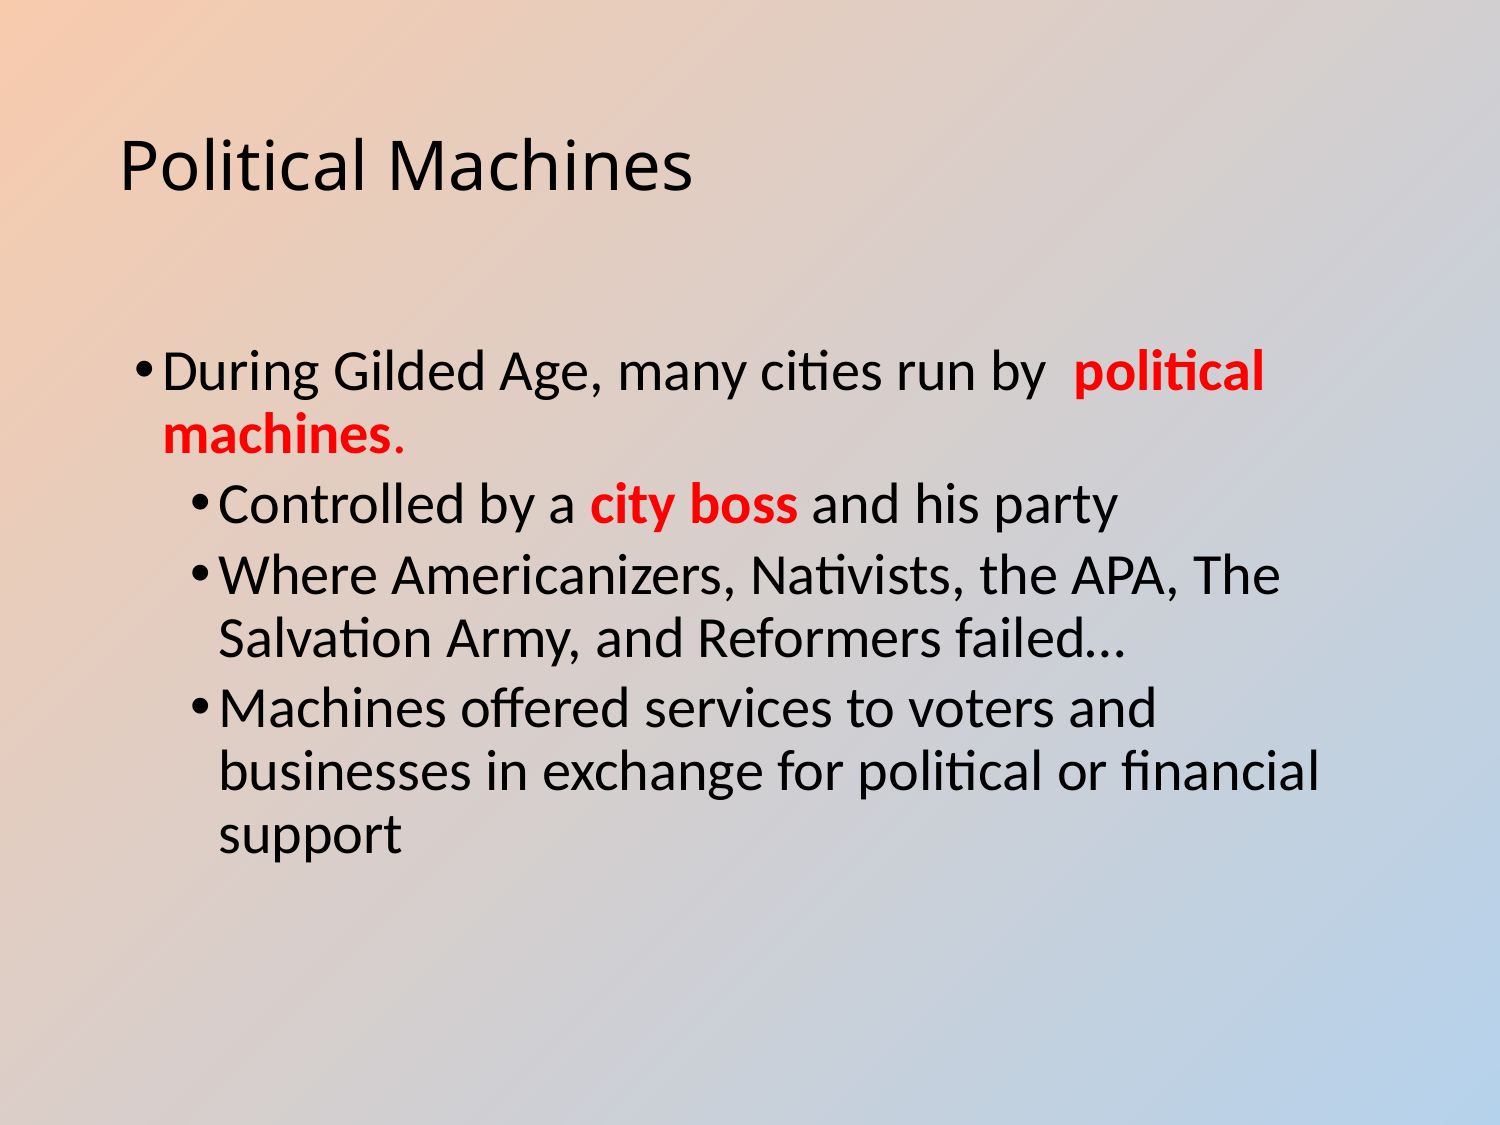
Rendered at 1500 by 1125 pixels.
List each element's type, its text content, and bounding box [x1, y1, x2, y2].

list During Gilded Age, many cities run by political machines. Controlled by a city boss and his party Where Americanizers, Nativists, the APA, The Salvation Army, and Reformers failed… Machines offered services to voters and businesses in exchange for political or financial support [119, 332, 1381, 1083]
title Political Machines [103, 59, 1397, 278]
